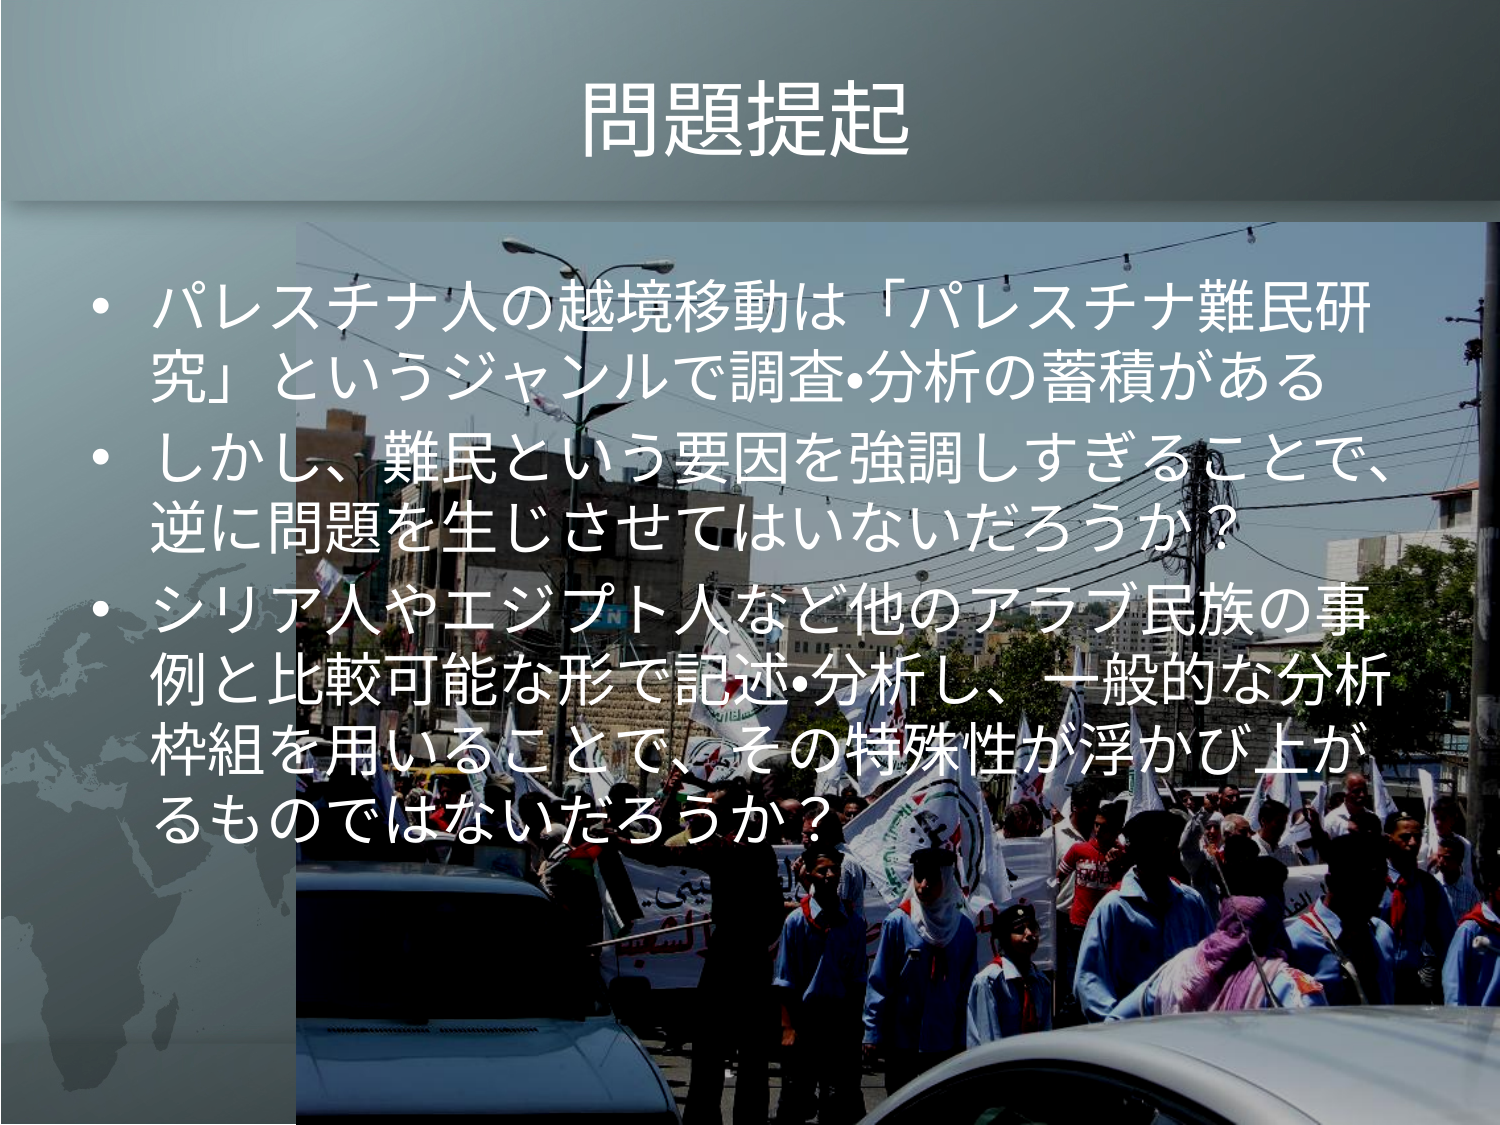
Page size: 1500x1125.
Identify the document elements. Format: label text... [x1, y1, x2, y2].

list パレスチナ人の越境移動は「パレスチナ難民研究」というジャンルで調査・分析の蓄積がある しかし、難民という要因を強調しすぎることで、逆に問題を生じさせてはいないだろうか？ シリア人やエジプト人など他のアラブ民族の事例と比較可能な形で記述・分析し、一般的な分析枠組を用いることで、その特殊性が浮かび上がるものではないだろうか？ [75, 262, 291, 1005]
title 問題提起 [70, 23, 1421, 211]
picture [0, 0, 1500, 1125]
